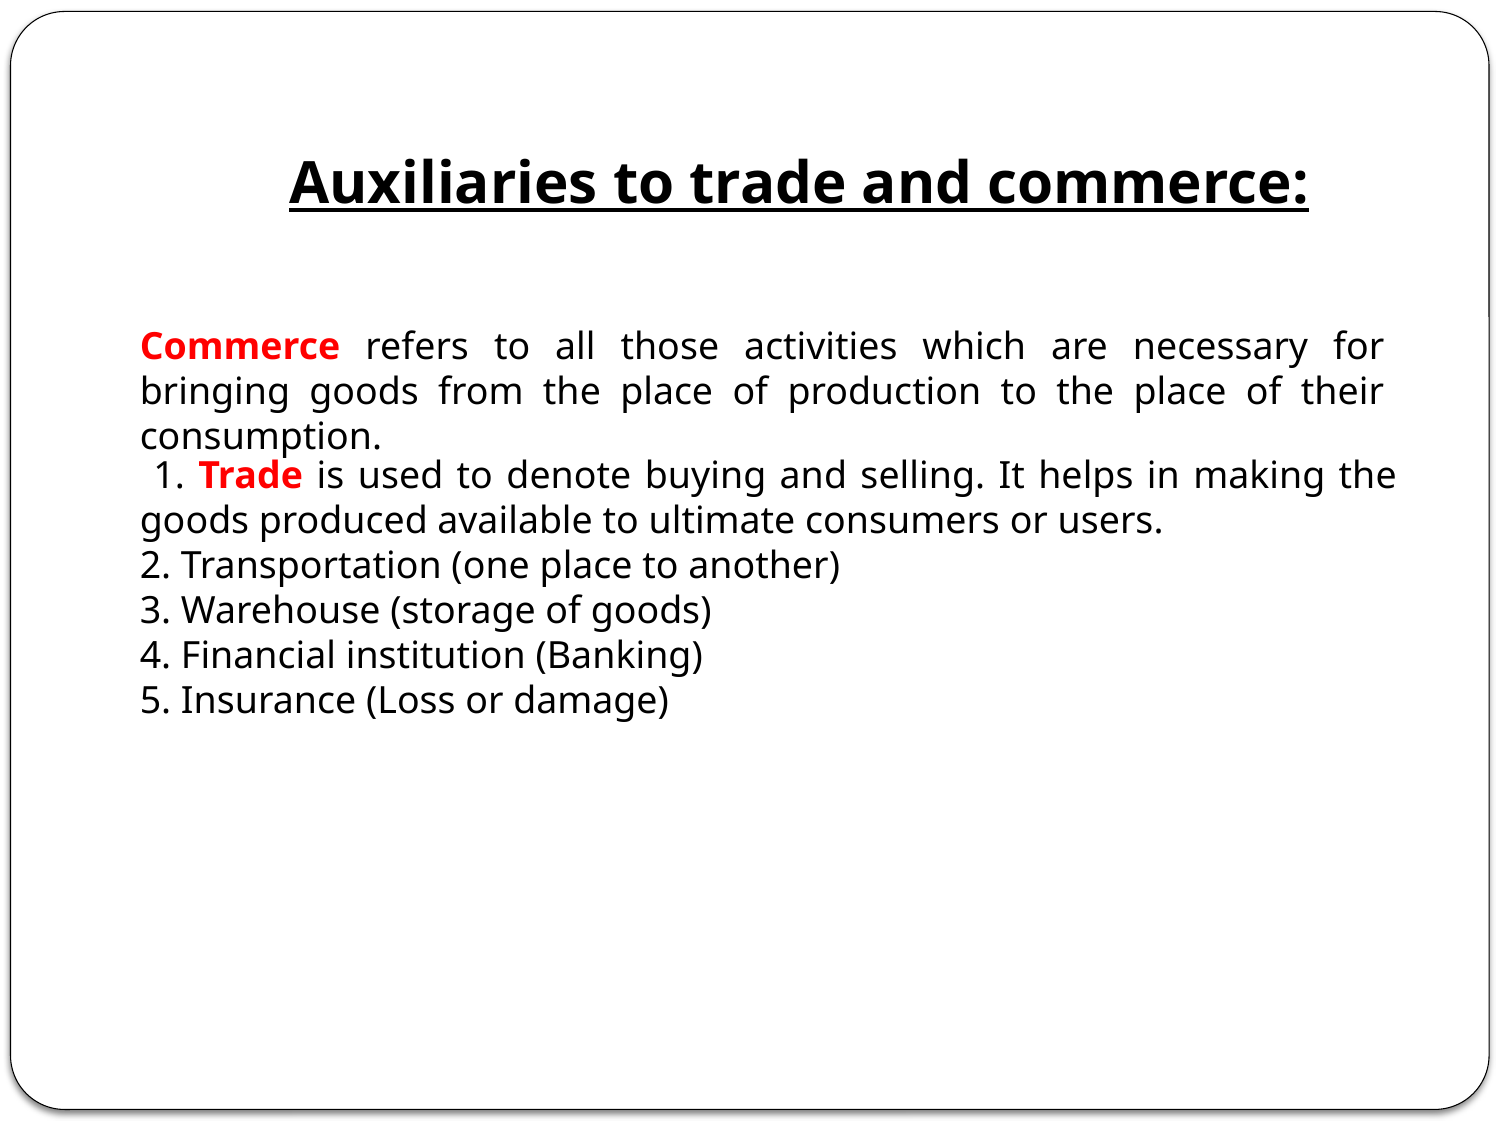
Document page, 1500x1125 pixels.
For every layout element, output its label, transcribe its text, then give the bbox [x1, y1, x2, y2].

text_box Auxiliaries to trade and commerce: [274, 137, 1324, 222]
text_box Commerce refers to all those activities which are necessary for bringing goods from the place of production to the place of their consumption. [124, 274, 1400, 443]
text_box 1. Trade is used to denote buying and selling. It helps in making the goods produced available to ultimate consumers or users. 2. Transportation (one place to another) 3. Warehouse (storage of goods) 4. Financial institution (Banking) 5. Insurance (Loss or damage) [124, 443, 1413, 729]
